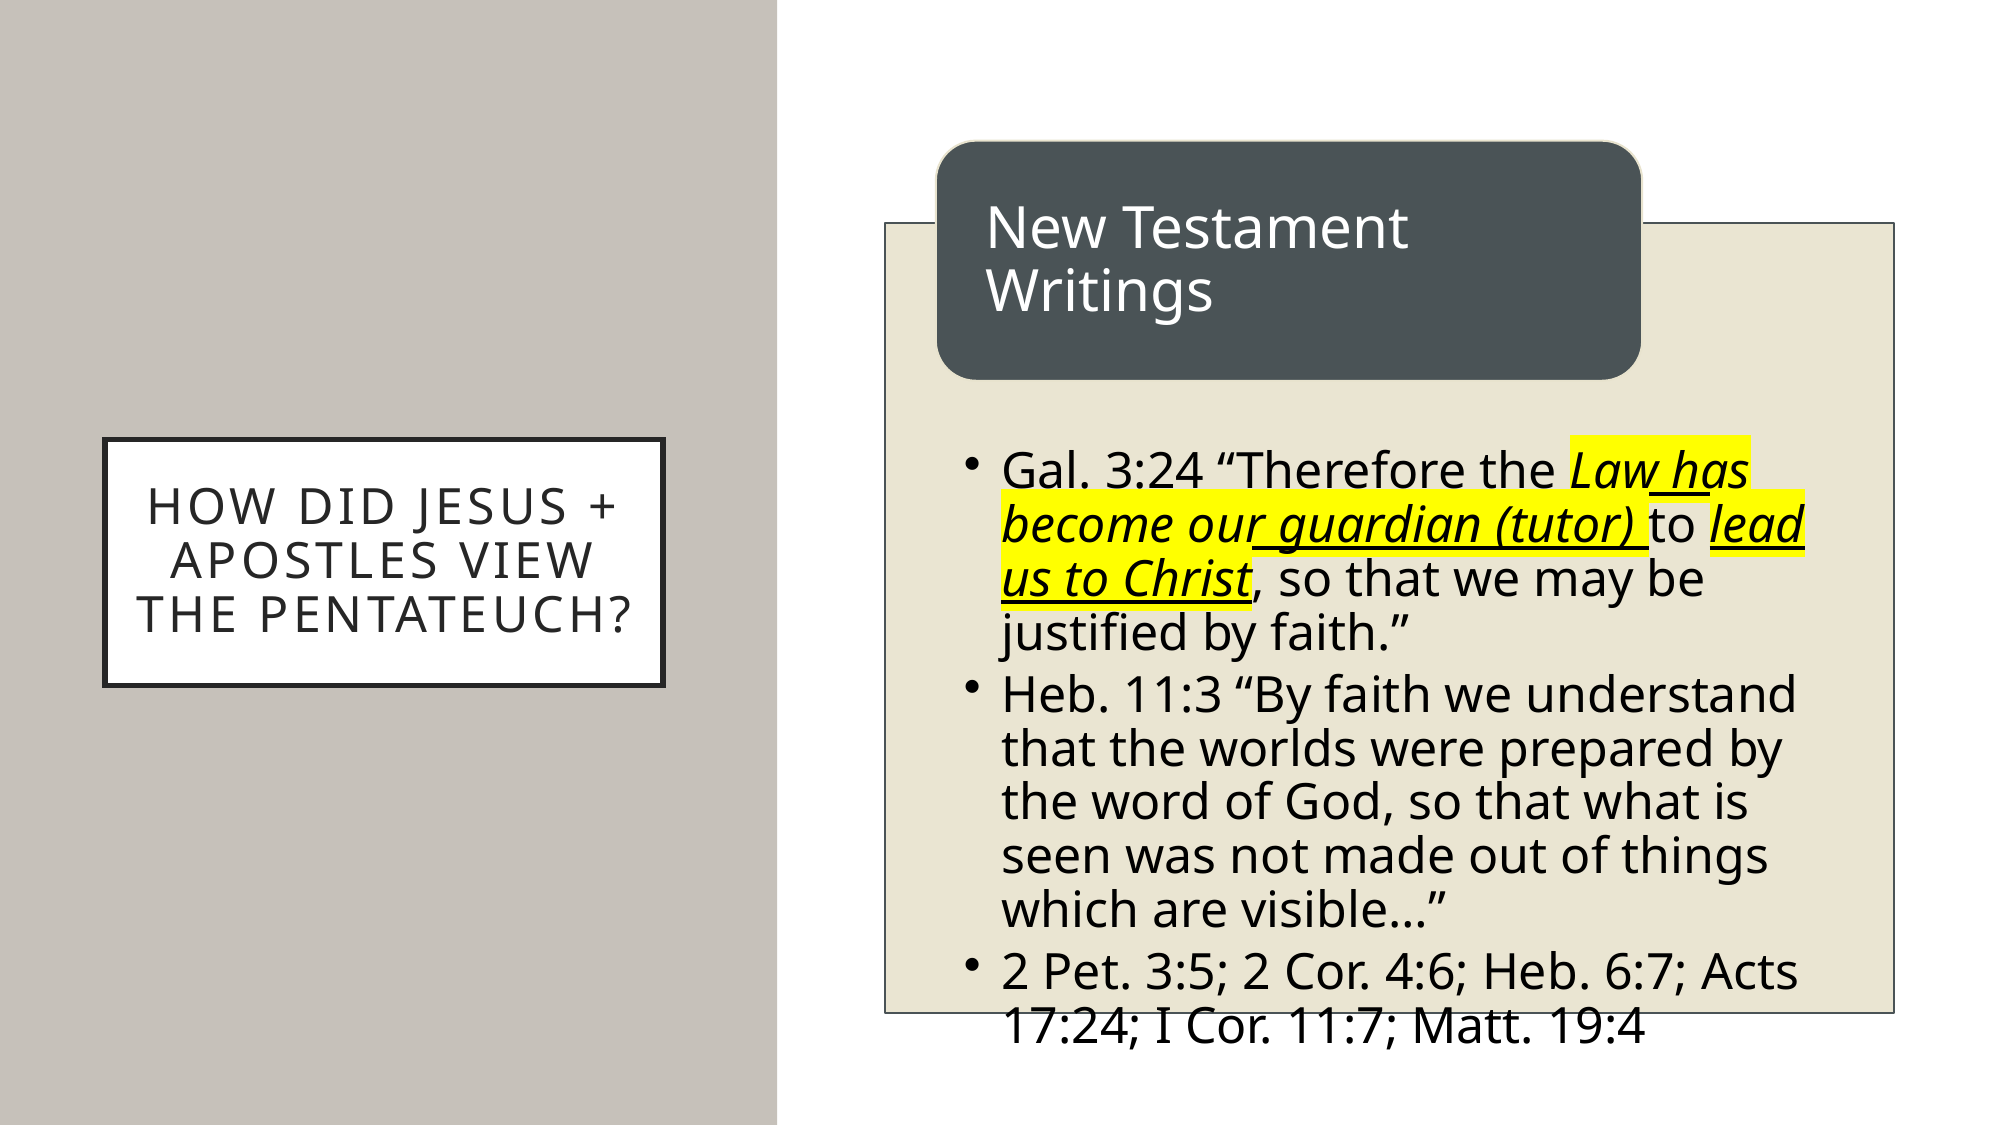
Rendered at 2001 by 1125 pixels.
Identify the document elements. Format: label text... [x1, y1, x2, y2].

text_box [779, 0, 2000, 1125]
text_box [0, 0, 778, 1125]
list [885, 104, 1895, 1049]
title How did Jesus + apostles view the Pentateuch? [102, 437, 666, 688]
